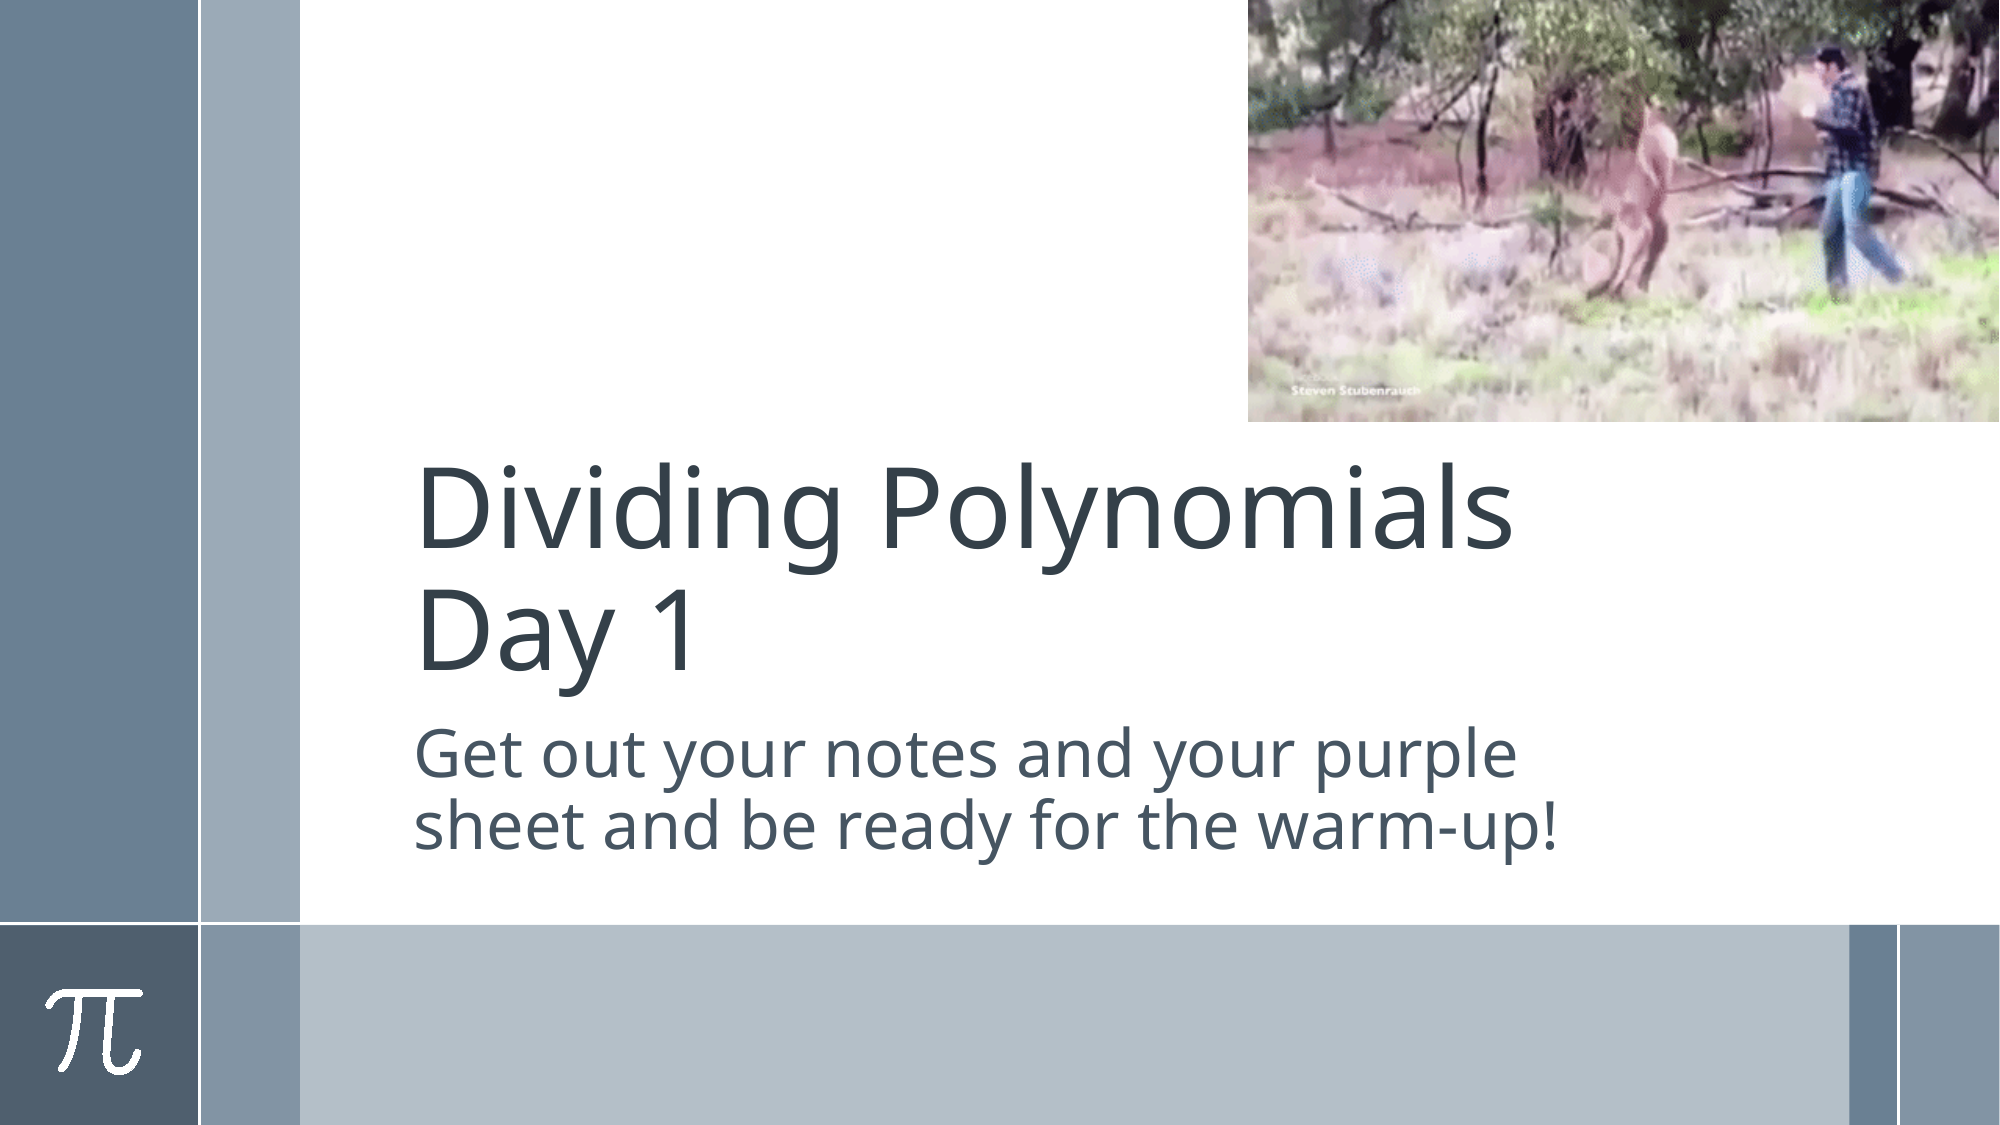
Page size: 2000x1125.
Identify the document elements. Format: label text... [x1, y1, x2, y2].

subtitle Get out your notes and your purple sheet and be ready for the warm-up! [398, 712, 1632, 896]
picture [1248, 0, 1999, 422]
title Dividing Polynomials Day 1 [398, 262, 1765, 703]
